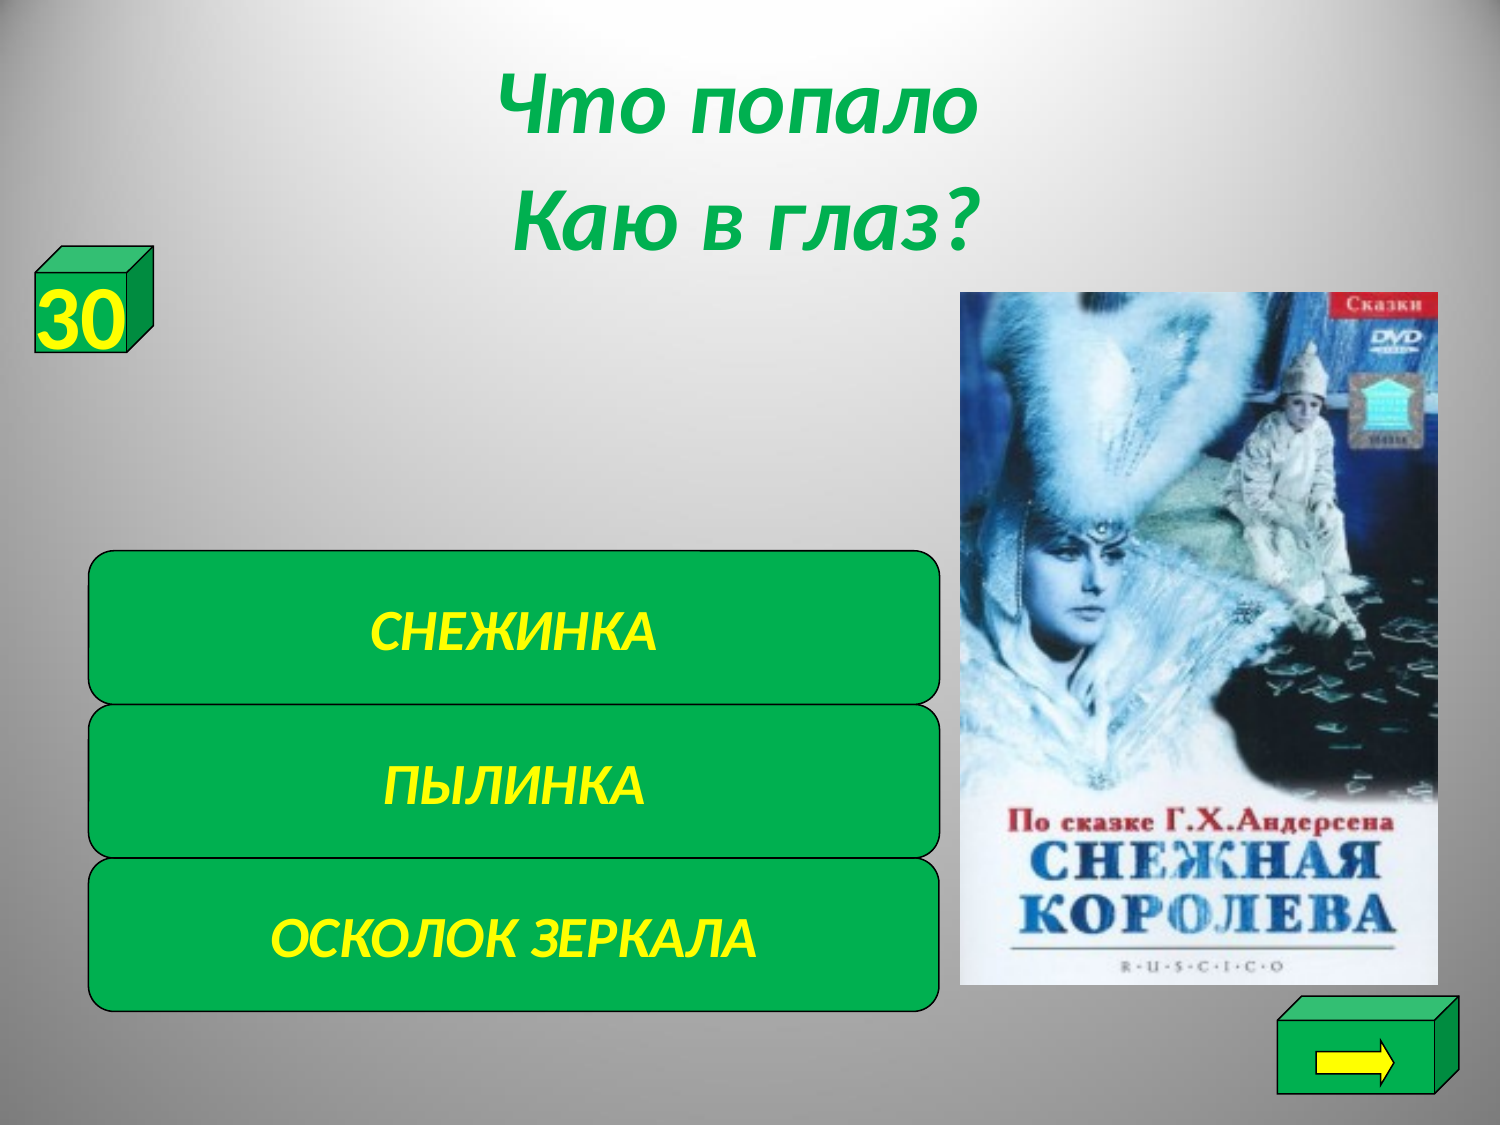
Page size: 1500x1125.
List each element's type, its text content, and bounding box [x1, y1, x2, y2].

text_box СНЕЖИНКА [88, 550, 940, 705]
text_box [1277, 995, 1460, 1095]
list Что попало Каю в глаз? [40, 46, 1454, 235]
text_box ПЫЛИНКА [88, 704, 940, 859]
text_box ОСКОЛОК ЗЕРКАЛА [88, 858, 939, 1012]
picture [0, 0, 1500, 1125]
text_box 30 [35, 246, 154, 353]
